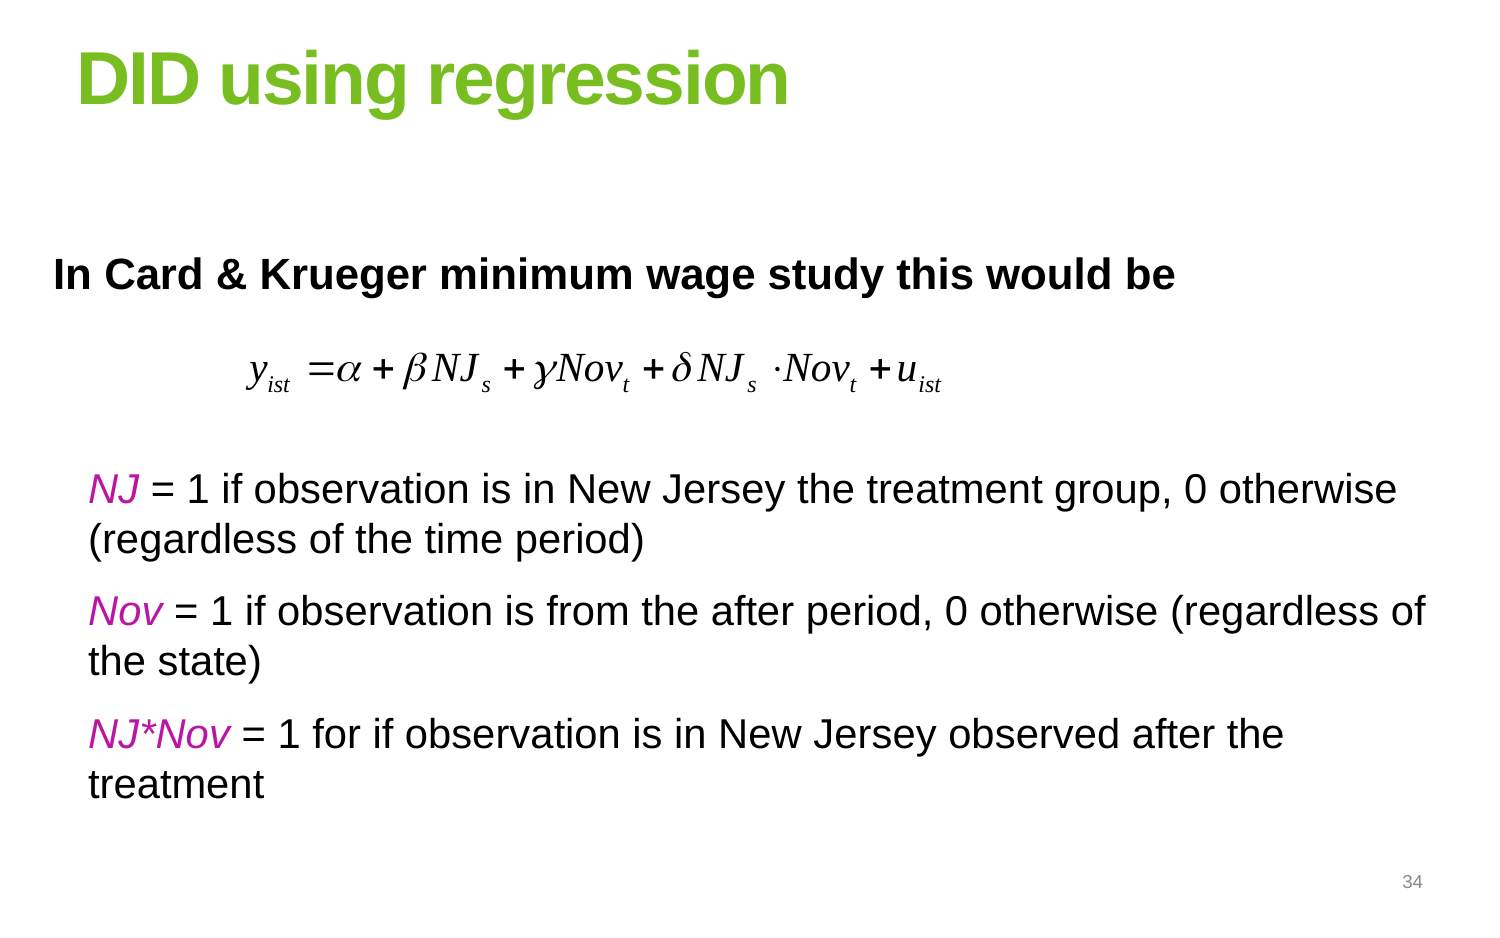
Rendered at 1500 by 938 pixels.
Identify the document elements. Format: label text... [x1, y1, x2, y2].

title DID using regression [76, 43, 1424, 207]
list In Card & Krueger minimum wage study this would be NJ = 1 if observation is in New Jersey the treatment group, 0 otherwise (regardless of the time period) Nov = 1 if observation is from the after period, 0 otherwise (regardless of the state) NJ*Nov = 1 for if observation is in New Jersey observed after the treatment [53, 245, 1436, 873]
slide_number 34 [829, 870, 1424, 893]
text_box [238, 340, 949, 403]
